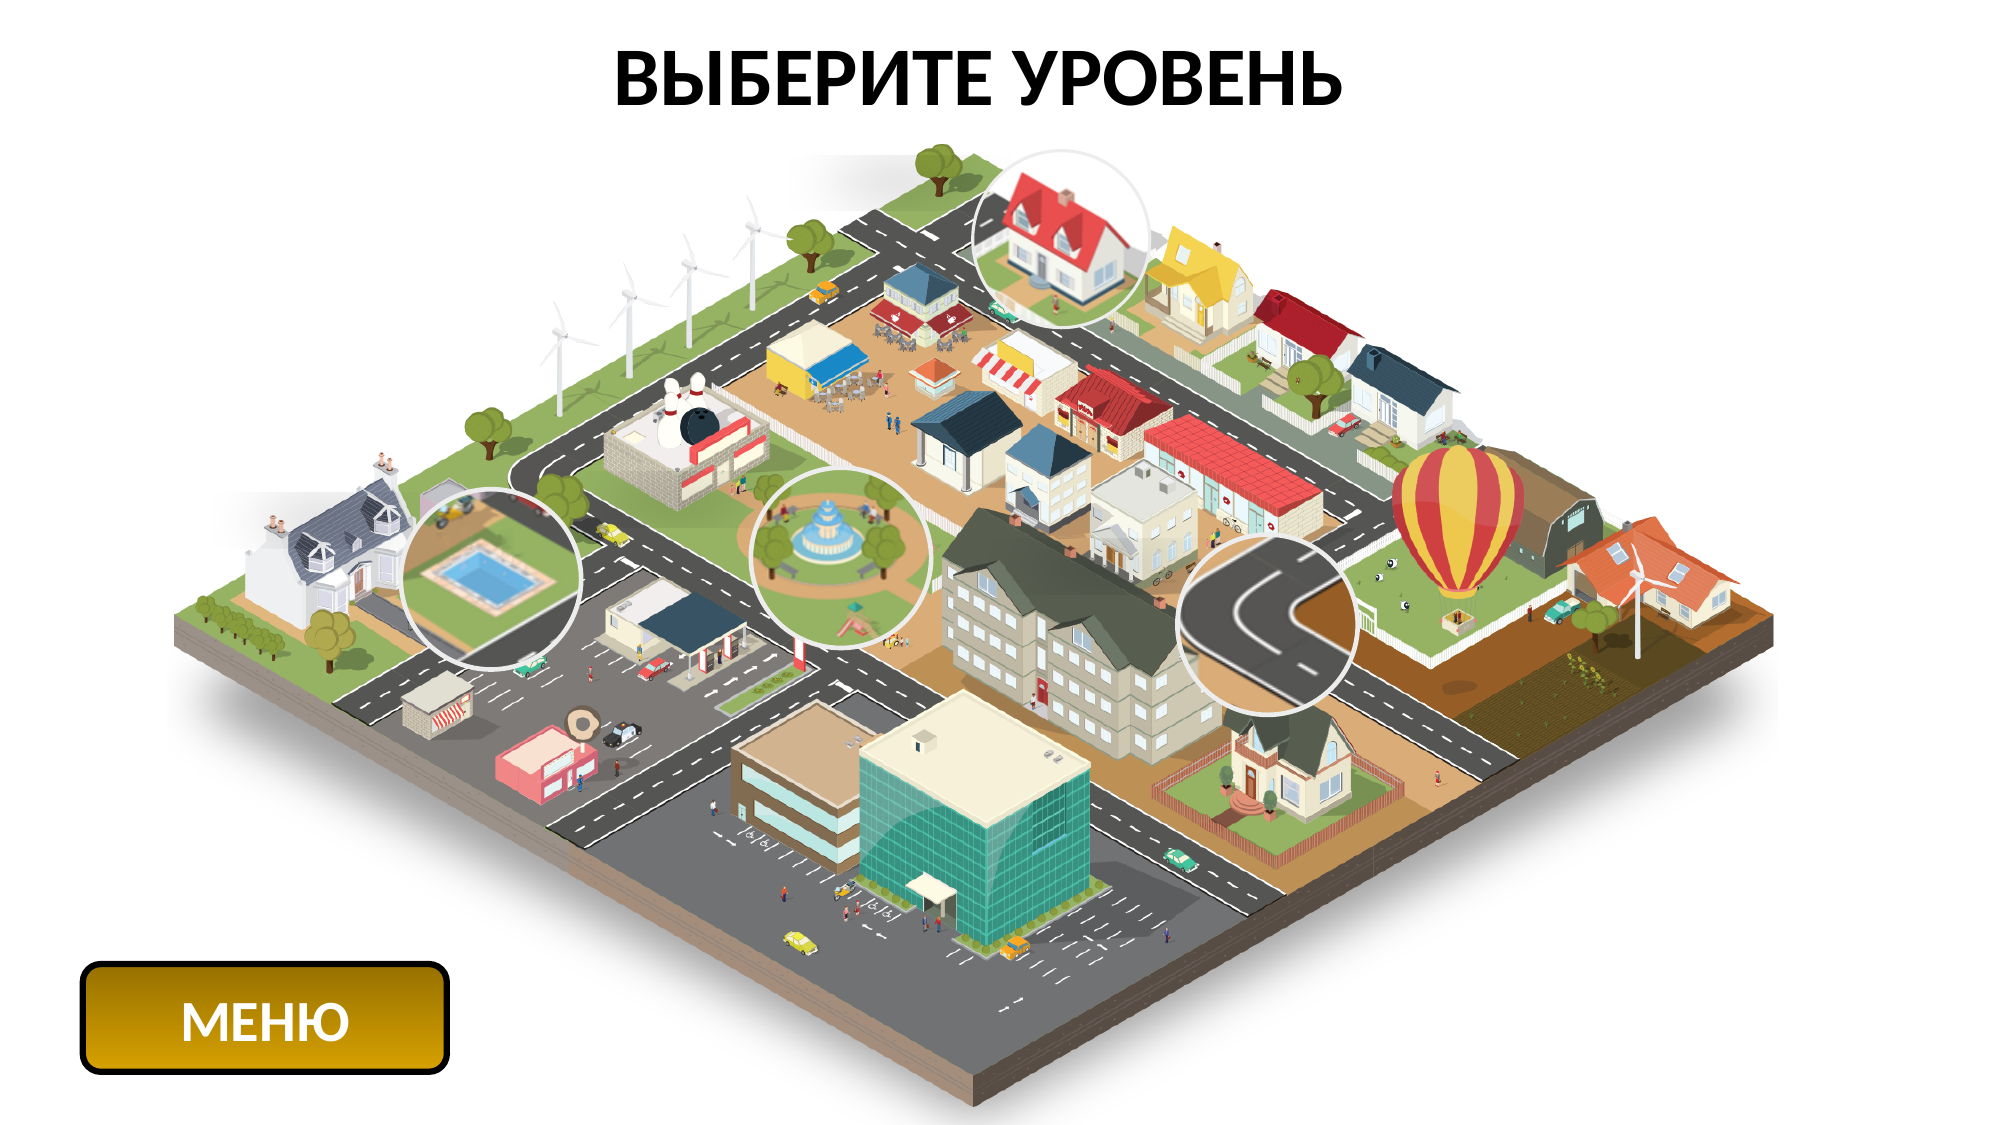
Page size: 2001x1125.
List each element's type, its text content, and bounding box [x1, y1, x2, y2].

picture [167, 137, 1778, 1125]
text_box ВЫБЕРИТЕ УРОВЕНЬ [599, 14, 1401, 130]
text_box МЕНЮ [81, 962, 167, 1073]
